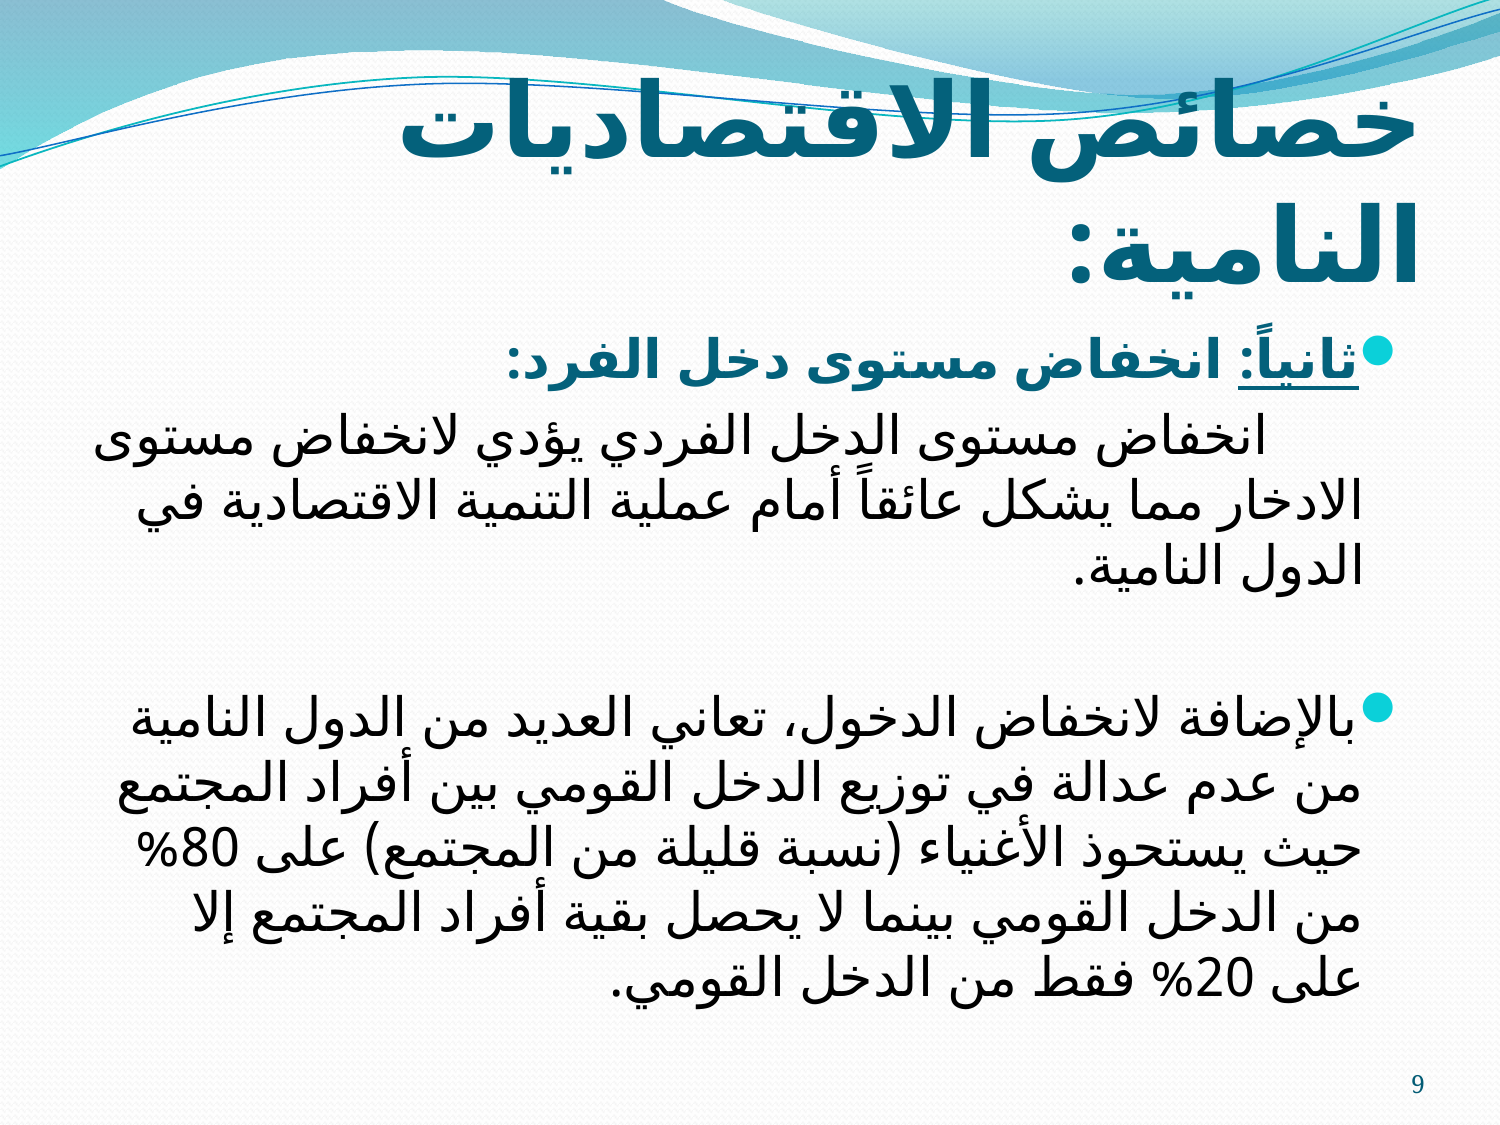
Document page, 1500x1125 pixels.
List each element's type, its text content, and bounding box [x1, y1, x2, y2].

title خصائص الاقتصاديات النامية: [75, 115, 1425, 303]
slide_number 9 [1299, 1042, 1425, 1103]
list ثانياً: انخفاض مستوى دخل الفرد: انخفاض مستوى الدخل الفردي يؤدي لانخفاض مستوى الادخار مما يشكل عائقاً أمام عملية التنمية الاقتصادية في الدول النامية. بالإضافة لانخفاض الدخول، تعاني العديد من الدول النامية من عدم عدالة في توزيع الدخل القومي بين أفراد المجتمع حيث يستحوذ الأغنياء (نسبة قليلة من المجتمع) على 80% من الدخل القومي بينما لا يحصل بقية أفراد المجتمع إلا على 20% فقط من الدخل القومي. [75, 317, 1425, 1038]
